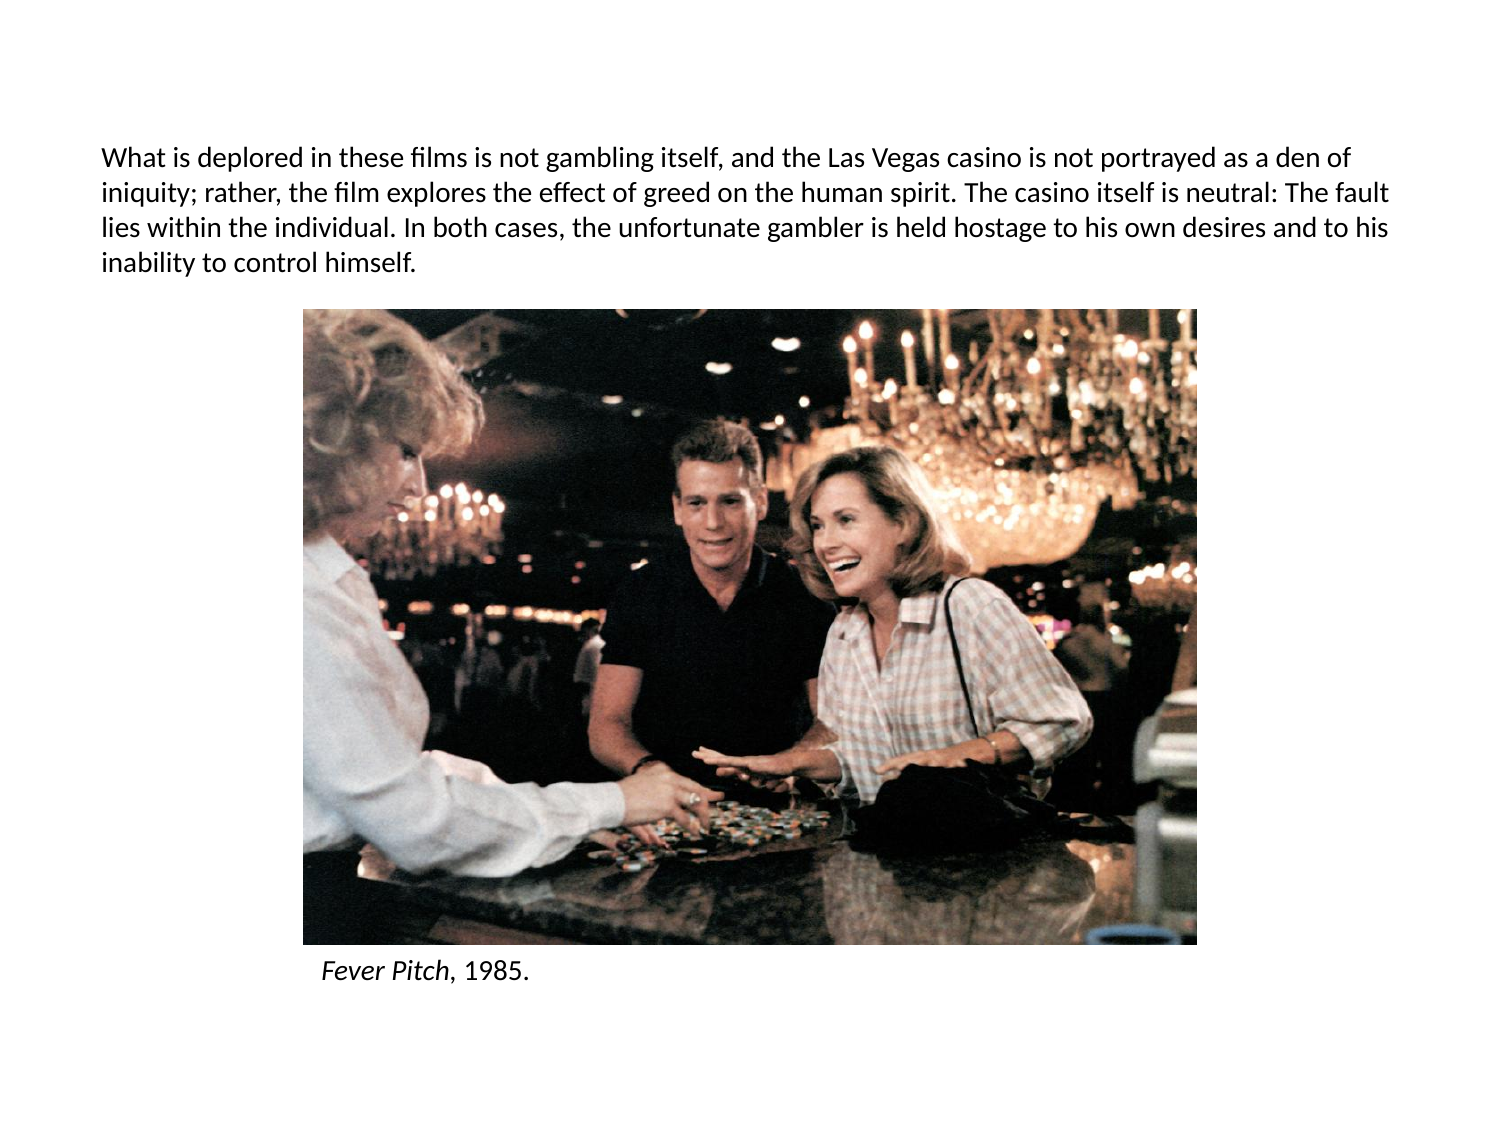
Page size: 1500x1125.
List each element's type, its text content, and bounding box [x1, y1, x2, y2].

text_box Fever Pitch, 1985. [306, 954, 552, 994]
picture [303, 309, 1198, 945]
text_box What is deplored in these films is not gambling itself, and the Las Vegas casino is not portrayed as a den of iniquity; rather, the film explores the effect of greed on the human spirit. The casino itself is neutral: The fault lies within the individual. In both cases, the unfortunate gambler is held hostage to his own desires and to his inability to control himself. [86, 131, 1417, 286]
